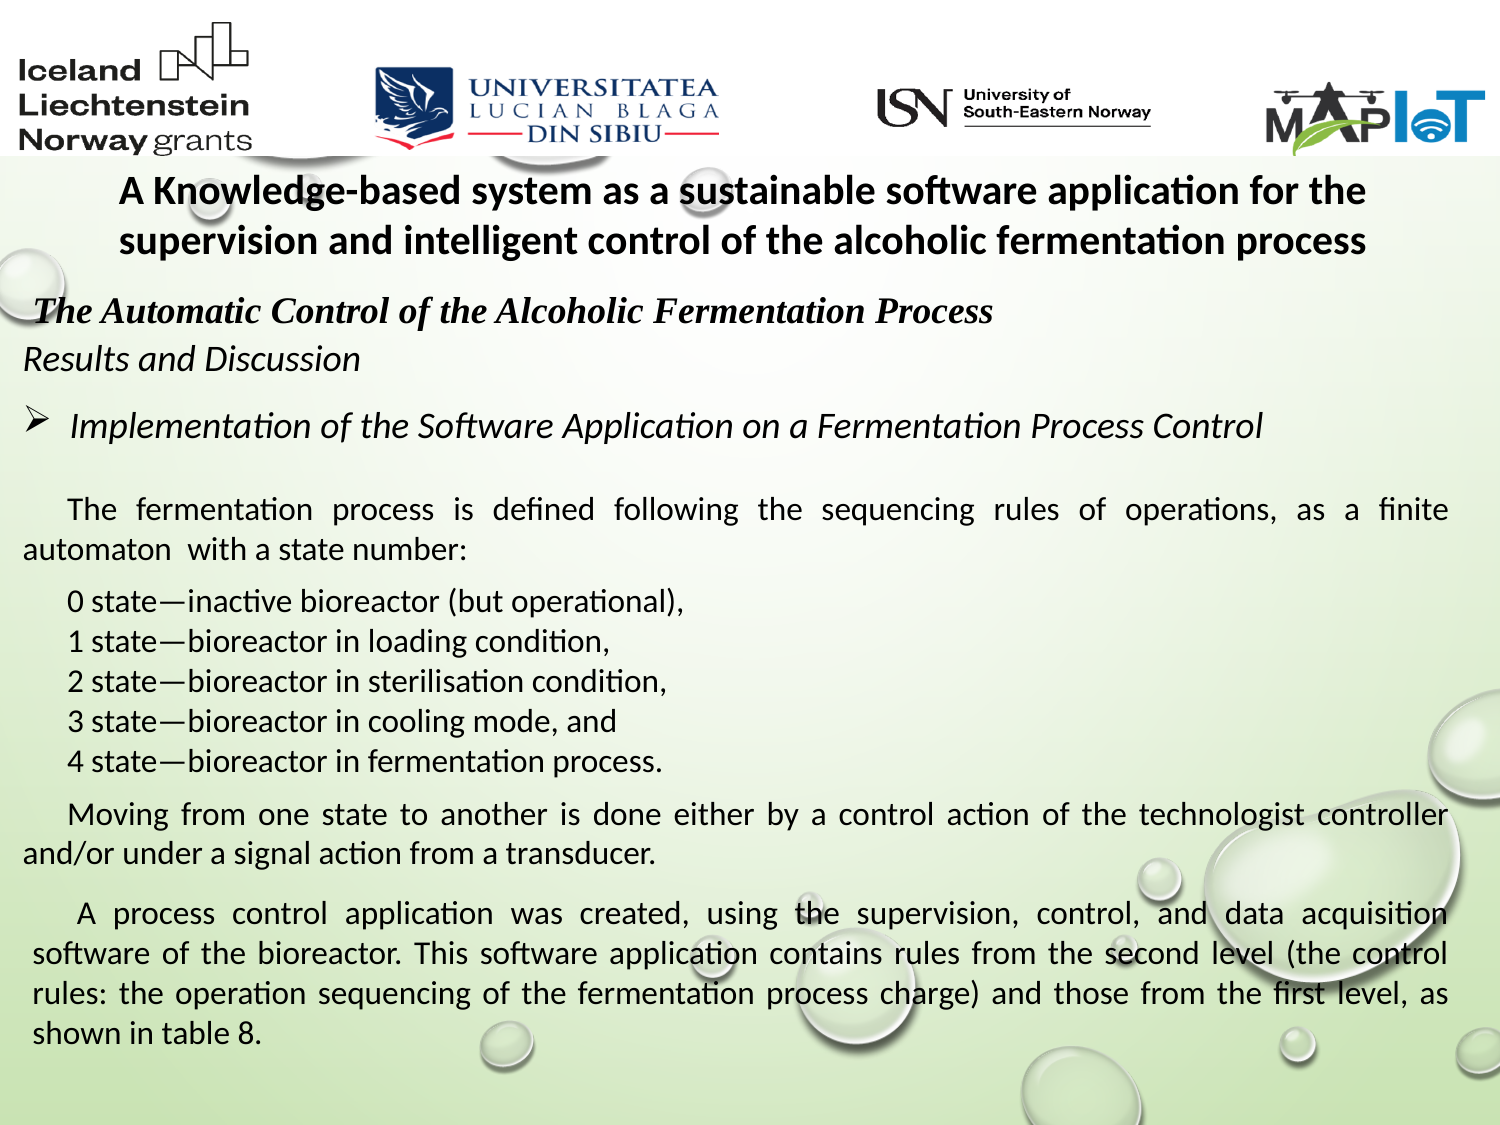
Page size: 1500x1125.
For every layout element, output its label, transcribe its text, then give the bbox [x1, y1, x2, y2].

text_box A Knowledge-based system as a sustainable software application for the supervision and intelligent control of the alcoholic fermentation process [41, 165, 1445, 271]
text_box The Automatic Control of the Alcoholic Fermentation Process [17, 278, 1465, 326]
text_box Implementation of the Software Application on a Fermentation Process Control [7, 393, 1478, 454]
picture [0, 0, 1500, 1125]
text_box Results and Discussion [7, 326, 1478, 386]
text_box A process control application was created, using the supervision, control, and data acquisition software of the bioreactor. This software application contains rules from the second level (the control rules: the operation sequencing of the fermentation process charge) and those from the first level, as shown in table 8. [17, 883, 1466, 1059]
text_box The fermentation process is defined following the sequencing rules of operations, as a finite automaton with a state number: 0 state—inactive bioreactor (but operational), 1 state—bioreactor in loading condition, 2 state—bioreactor in sterilisation condition, 3 state—bioreactor in cooling mode, and 4 state—bioreactor in fermentation process. Moving from one state to another is done either by a control action of the technologist controller and/or under a signal action from a transducer. [7, 479, 1466, 879]
